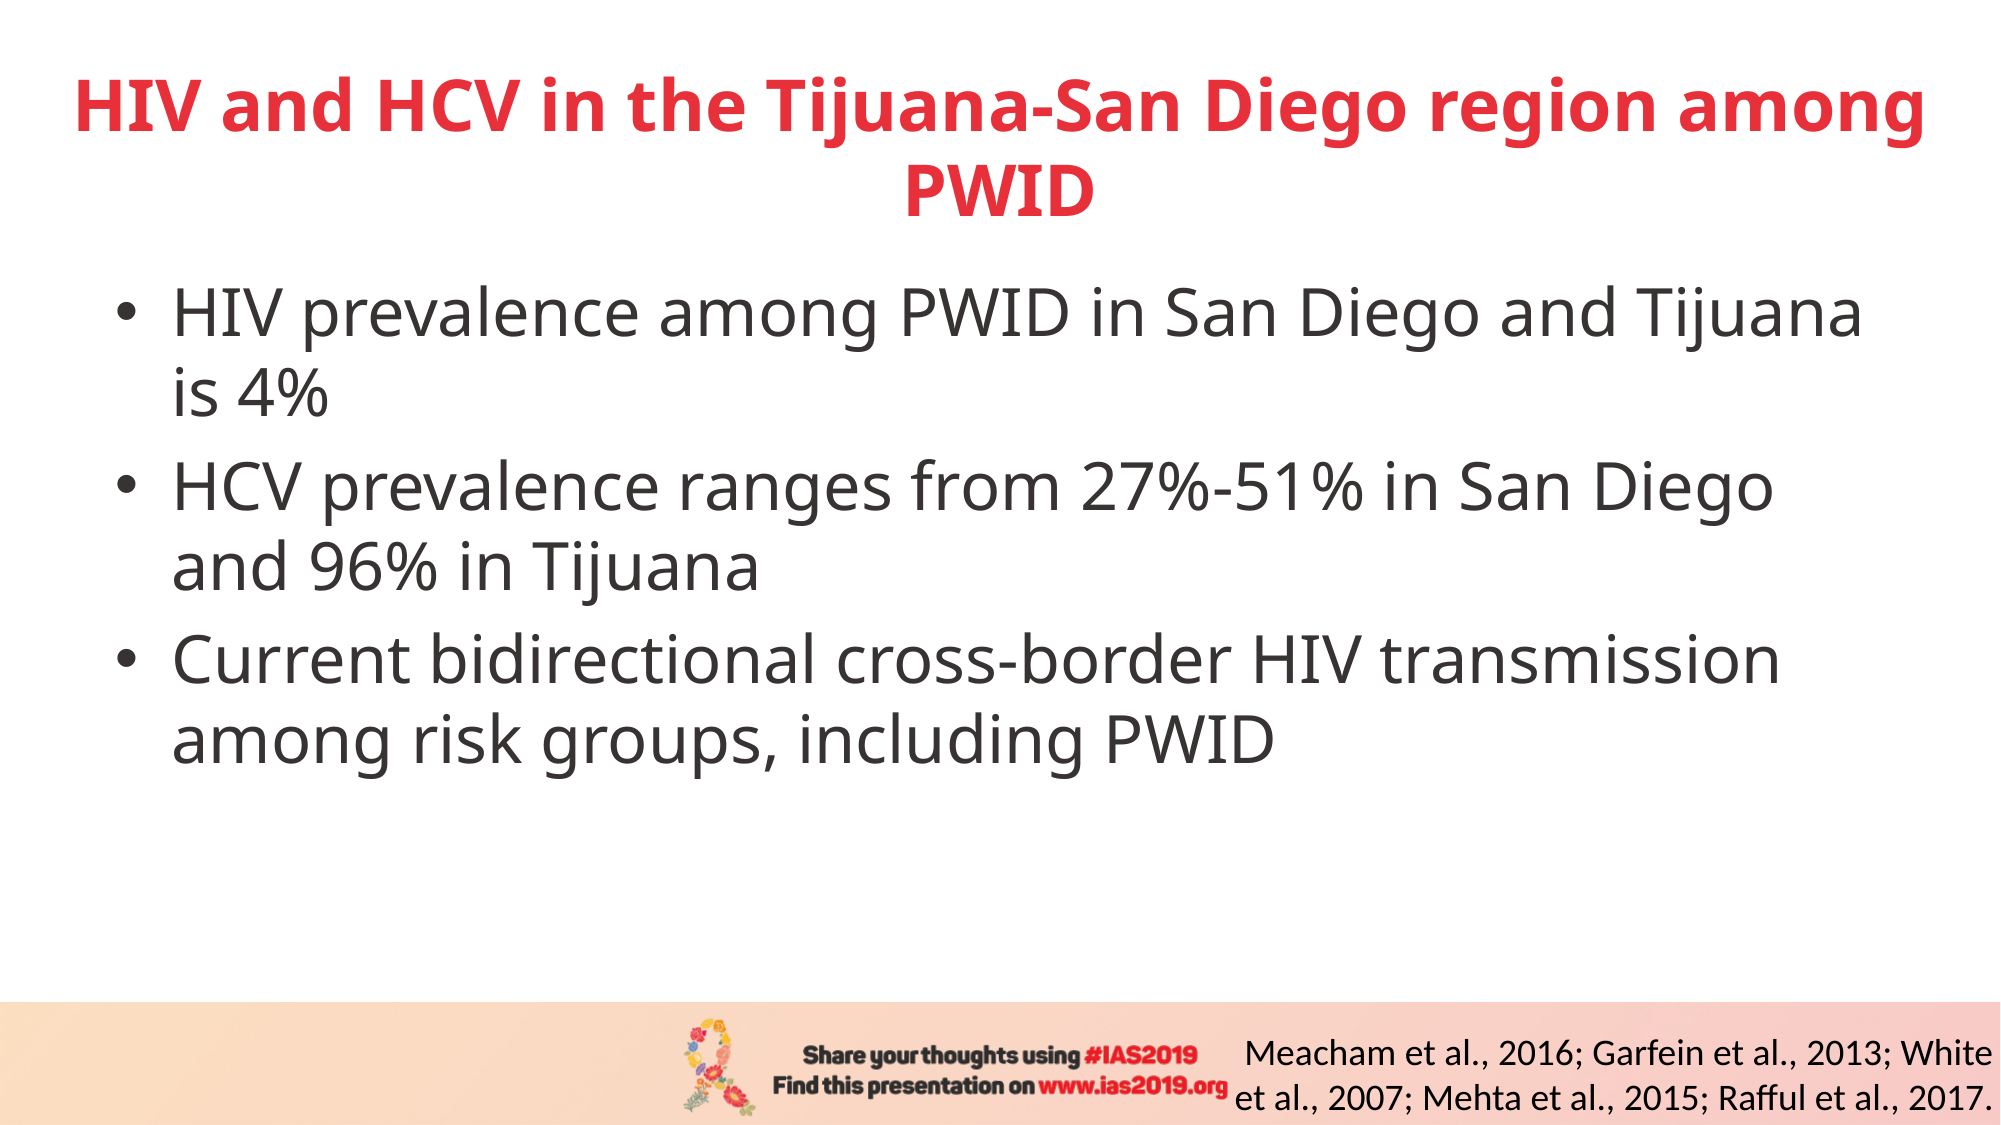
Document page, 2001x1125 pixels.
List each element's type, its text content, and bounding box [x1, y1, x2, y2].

title HIV and HCV in the Tijuana-San Diego region among PWID [50, 51, 1950, 239]
picture [0, 1002, 2001, 1125]
text_box Meacham et al., 2016; Garfein et al., 2013; White et al., 2007; Mehta et al., 2015; Rafful et al., 2017. [1219, 1020, 2000, 1125]
list HIV prevalence among PWID in San Diego and Tijuana is 4% HCV prevalence ranges from 27%-51% in San Diego and 96% in Tijuana Current bidirectional cross-border HIV transmission among risk groups, including PWID [99, 262, 1900, 1005]
